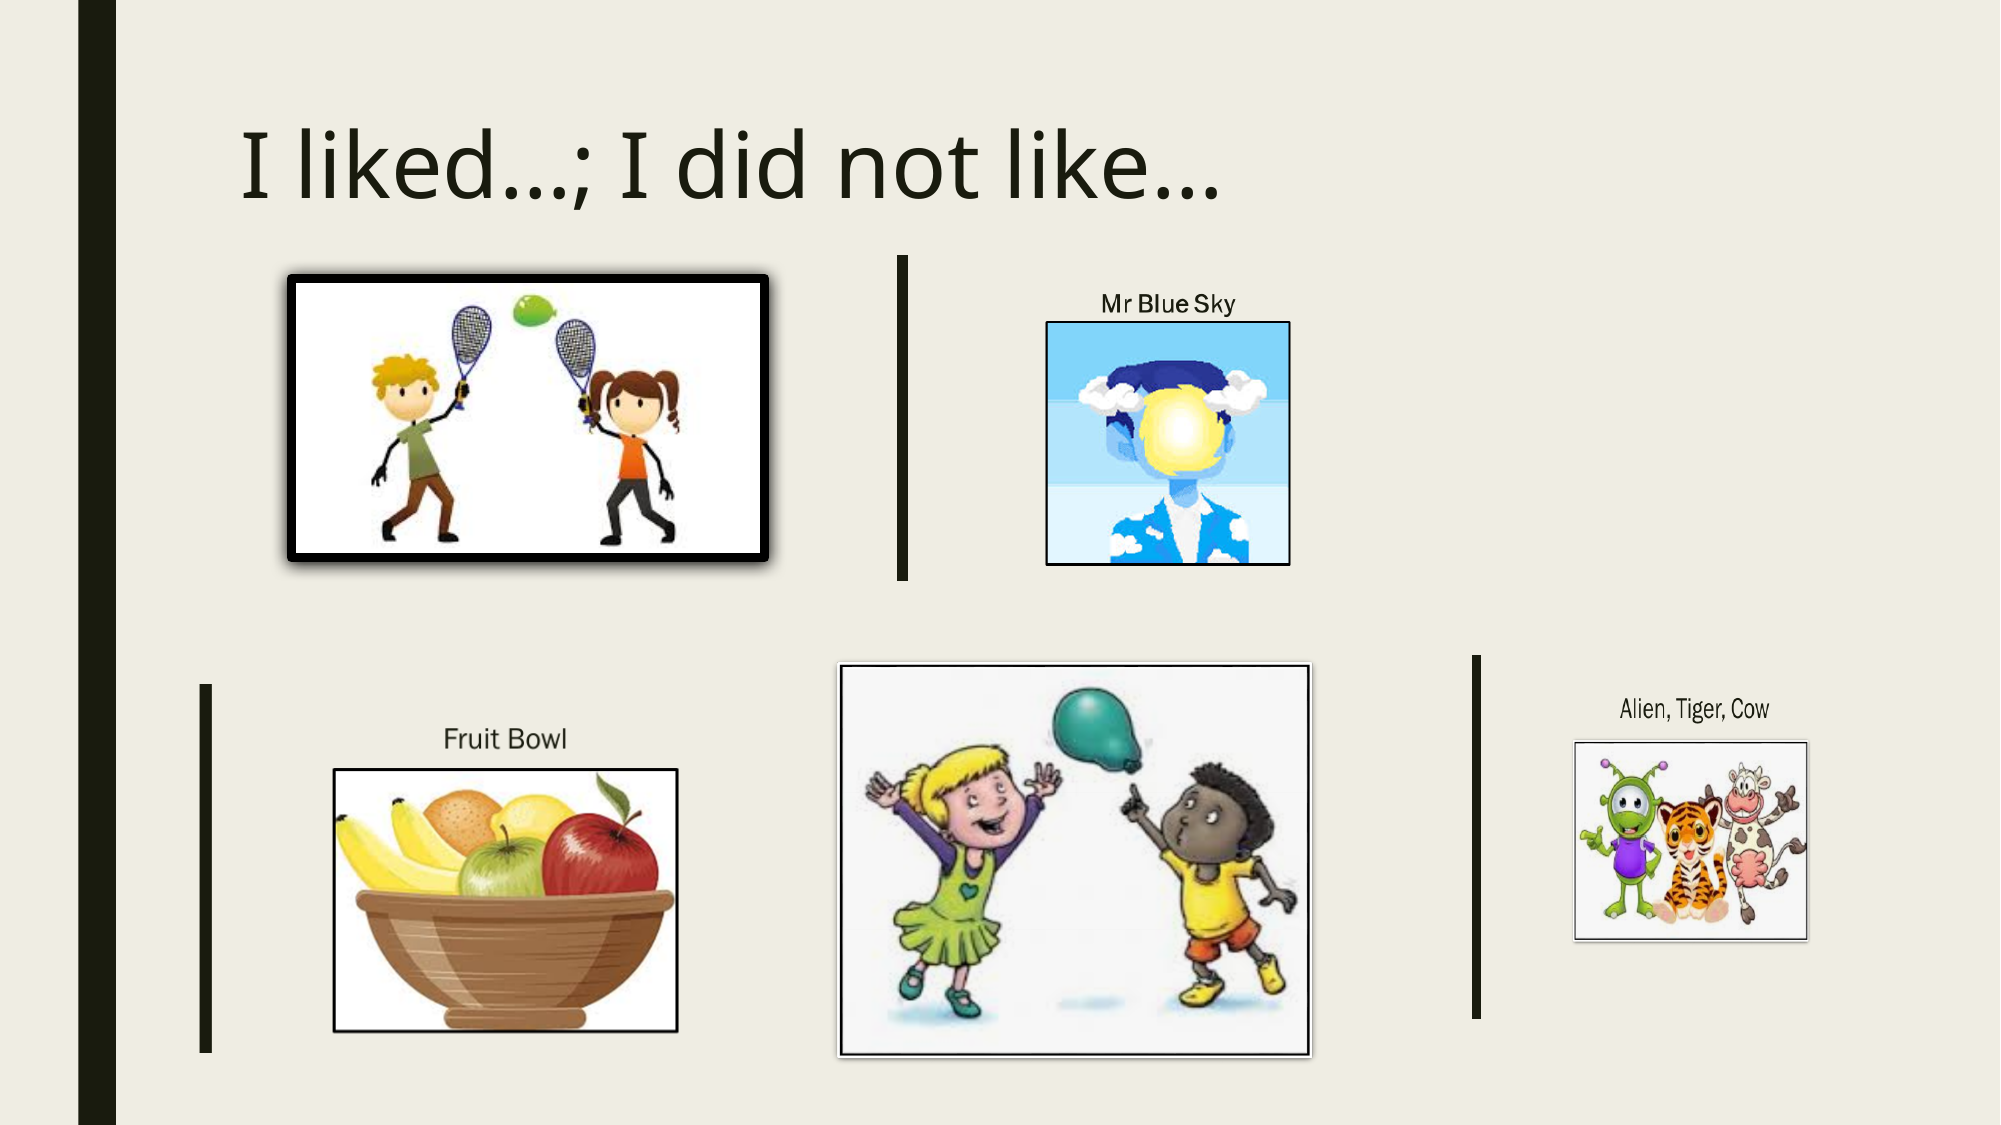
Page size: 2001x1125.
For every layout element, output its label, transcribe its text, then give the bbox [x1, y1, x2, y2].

picture [1453, 655, 1930, 1019]
picture [874, 255, 1454, 581]
title I liked…; I did not like… [225, 112, 1800, 357]
picture [296, 283, 760, 553]
picture [174, 655, 1321, 1067]
